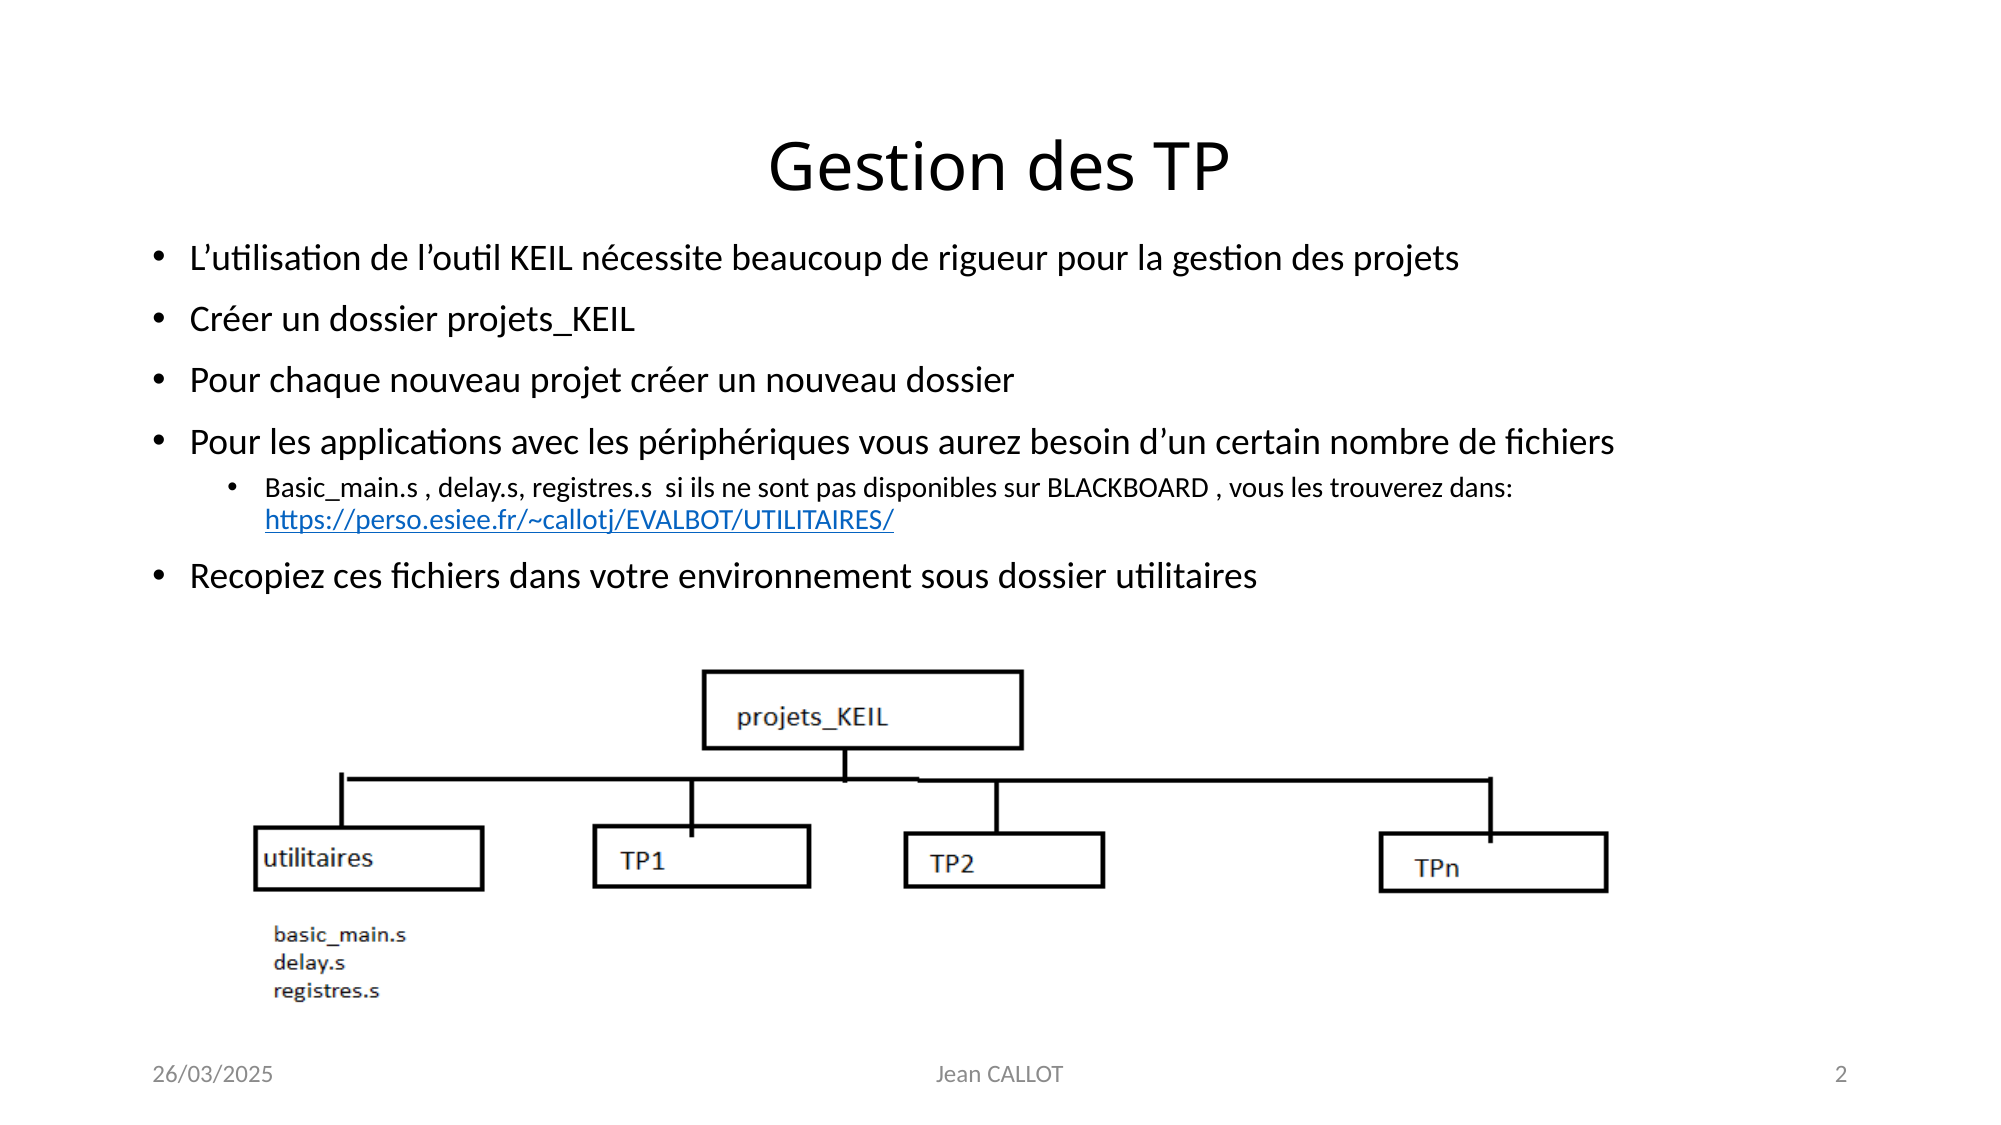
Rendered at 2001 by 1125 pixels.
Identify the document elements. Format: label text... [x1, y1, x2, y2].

title Gestion des TP [137, 59, 1863, 230]
slide_number 2 [1412, 1042, 1863, 1103]
footer Jean CALLOT [662, 1042, 1338, 1103]
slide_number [137, 1042, 588, 1103]
picture [191, 633, 1637, 1036]
list L’utilisation de l’outil KEIL nécessite beaucoup de rigueur pour la gestion des projets Créer un dossier projets_KEIL Pour chaque nouveau projet créer un nouveau dossier Pour les applications avec les périphériques vous aurez besoin d’un certain nombre de fichiers Basic_main.s , delay.s, registres.s si ils ne sont pas disponibles sur BLACKBOARD , vous les trouverez dans: https://perso.esiee.fr/~callotj/EVALBOT/UTILITAIRES/ Recopiez ces fichiers dans votre environnement sous dossier utilitaires [137, 230, 1863, 1014]
